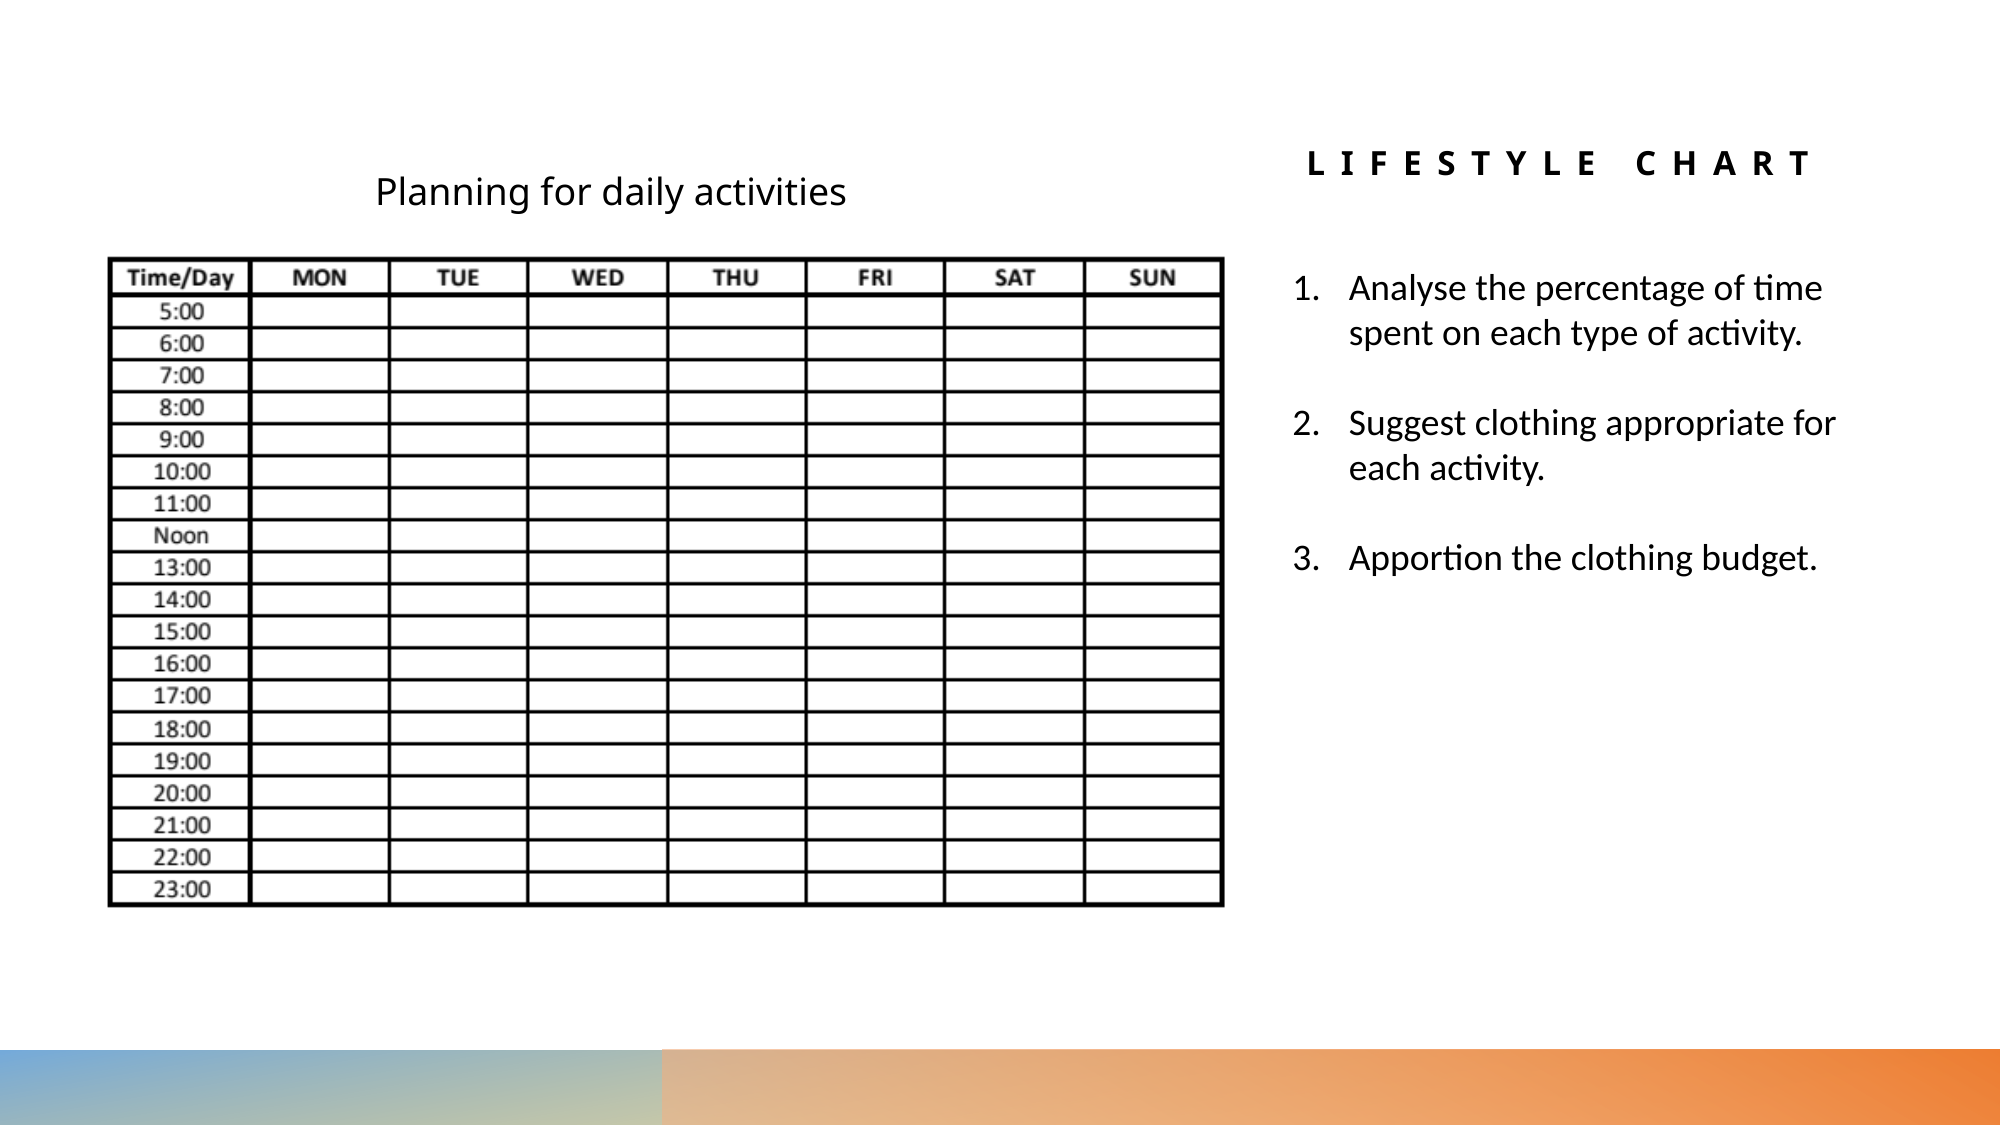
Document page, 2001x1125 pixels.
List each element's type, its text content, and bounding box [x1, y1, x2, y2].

text_box Lifestyle Chart [1278, 141, 2000, 722]
picture [0, 141, 1278, 984]
